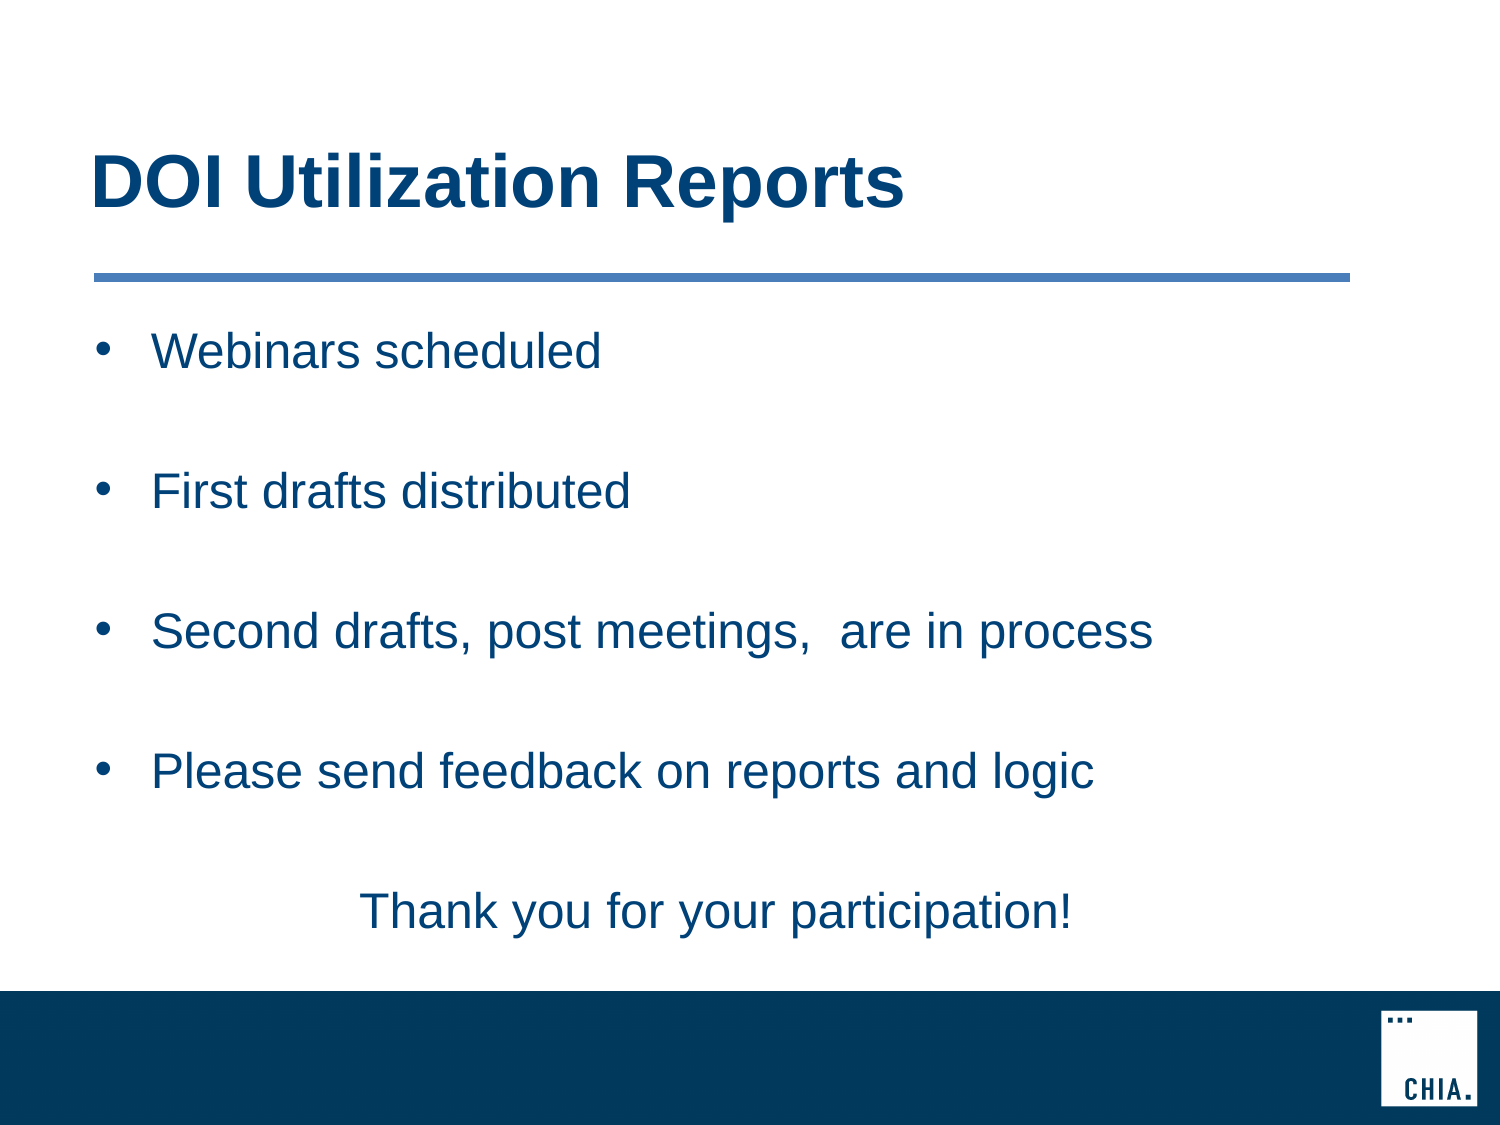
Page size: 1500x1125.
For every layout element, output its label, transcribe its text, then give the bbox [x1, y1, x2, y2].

title DOI Utilization Reports [75, 93, 1351, 261]
picture [0, 991, 1500, 1125]
subtitle Webinars scheduled First drafts distributed Second drafts, post meetings, are in process Please send feedback on reports and logic Thank you for your participation! [79, 310, 1353, 987]
